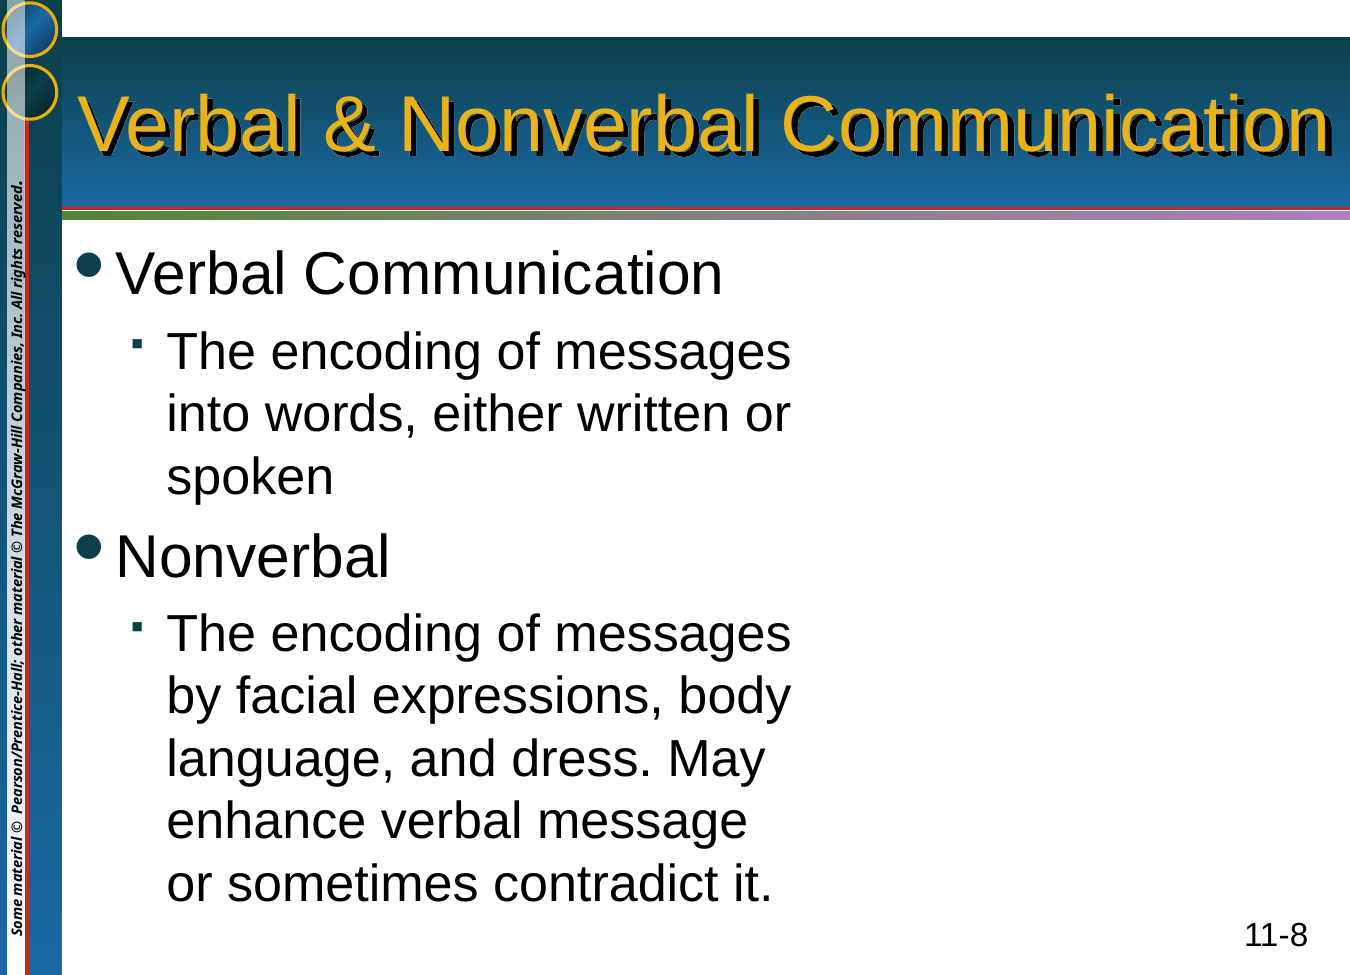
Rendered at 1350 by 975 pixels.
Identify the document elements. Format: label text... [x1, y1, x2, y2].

title Verbal & Nonverbal Communication [58, 39, 1350, 202]
list Verbal Communication The encoding of messages into words, either written or spoken Nonverbal The encoding of messages by facial expressions, body language, and dress. May enhance verbal message or sometimes contradict it. [59, 227, 807, 886]
